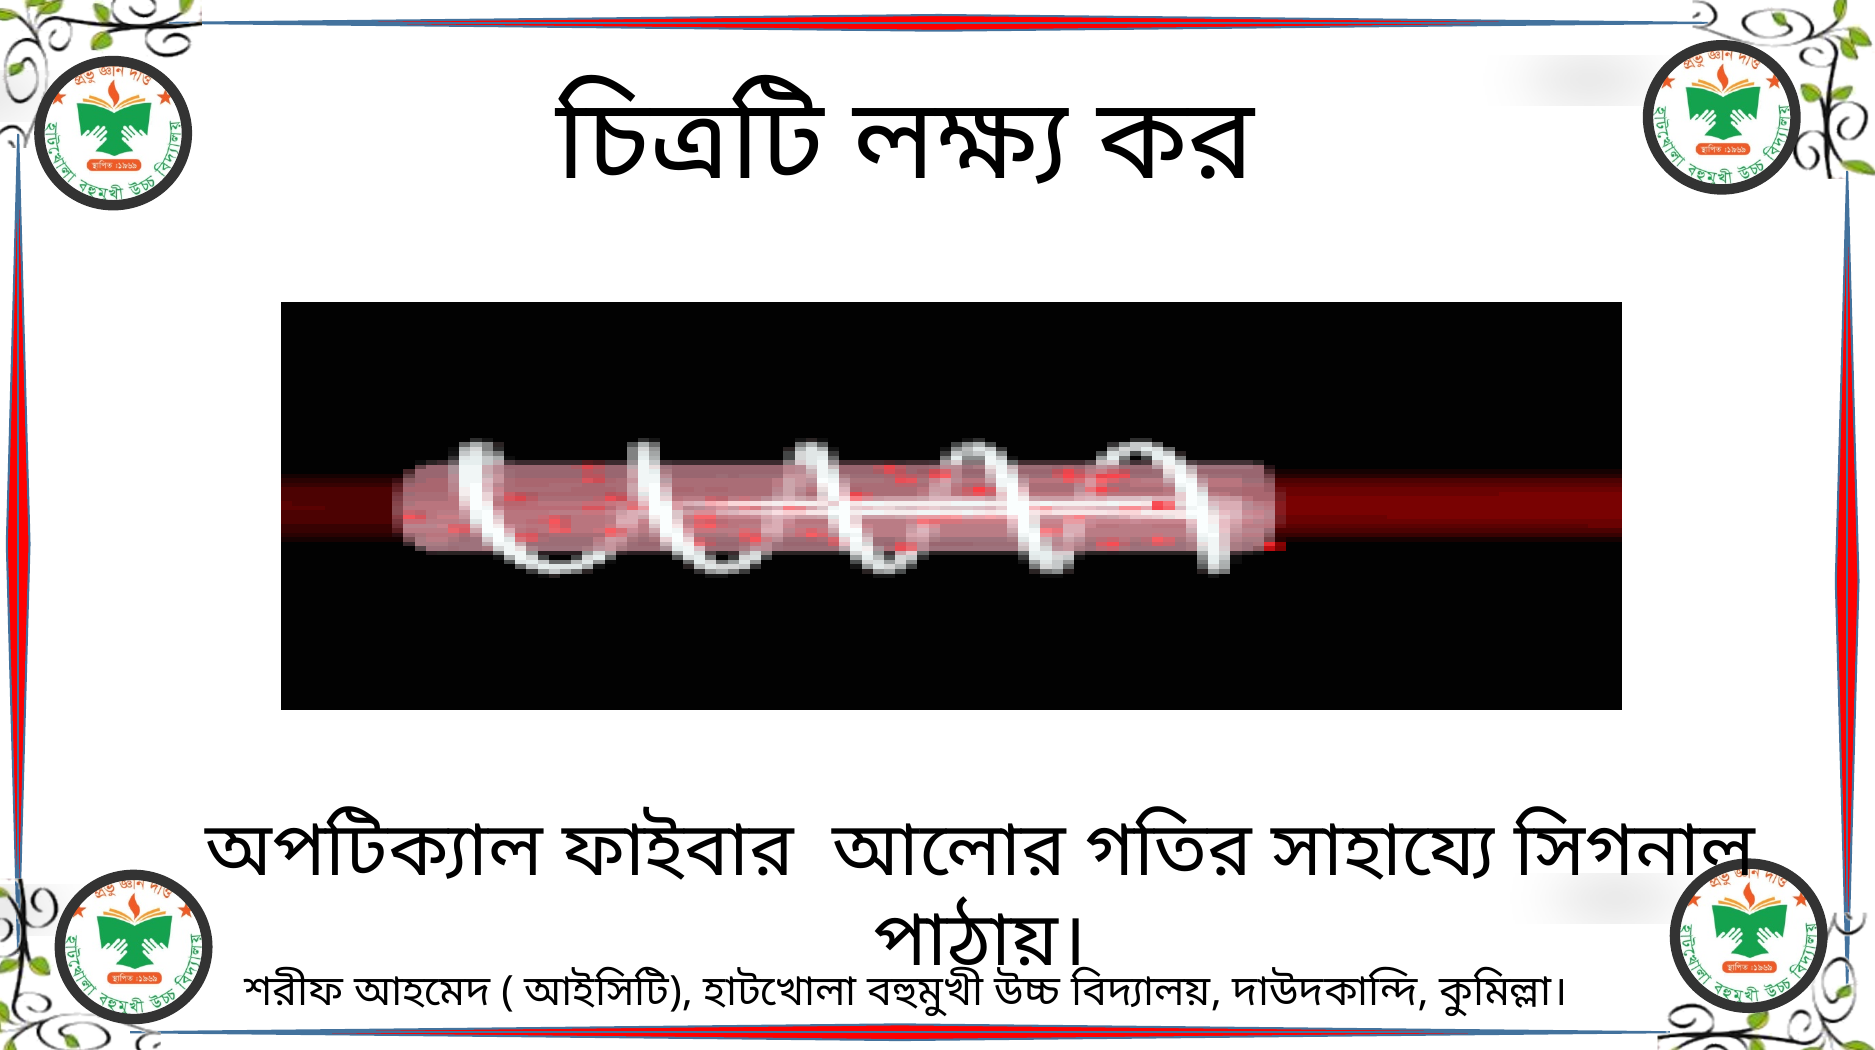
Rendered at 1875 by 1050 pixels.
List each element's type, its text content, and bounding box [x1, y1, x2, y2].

picture [1708, 873, 1817, 1002]
picture [1693, 0, 1875, 178]
picture [0, 0, 202, 148]
text_box অপটিক্যাল ফাইবার আলোর গতির সাহায্যে সিগনাল পাঠায়। [190, 793, 1771, 988]
text_box চিত্রটি লক্ষ্য কর [541, 58, 1270, 209]
picture [66, 881, 190, 1013]
picture [0, 879, 160, 1050]
picture [45, 67, 181, 199]
picture [281, 302, 1622, 710]
picture [1658, 913, 1875, 1050]
picture [1654, 51, 1790, 184]
